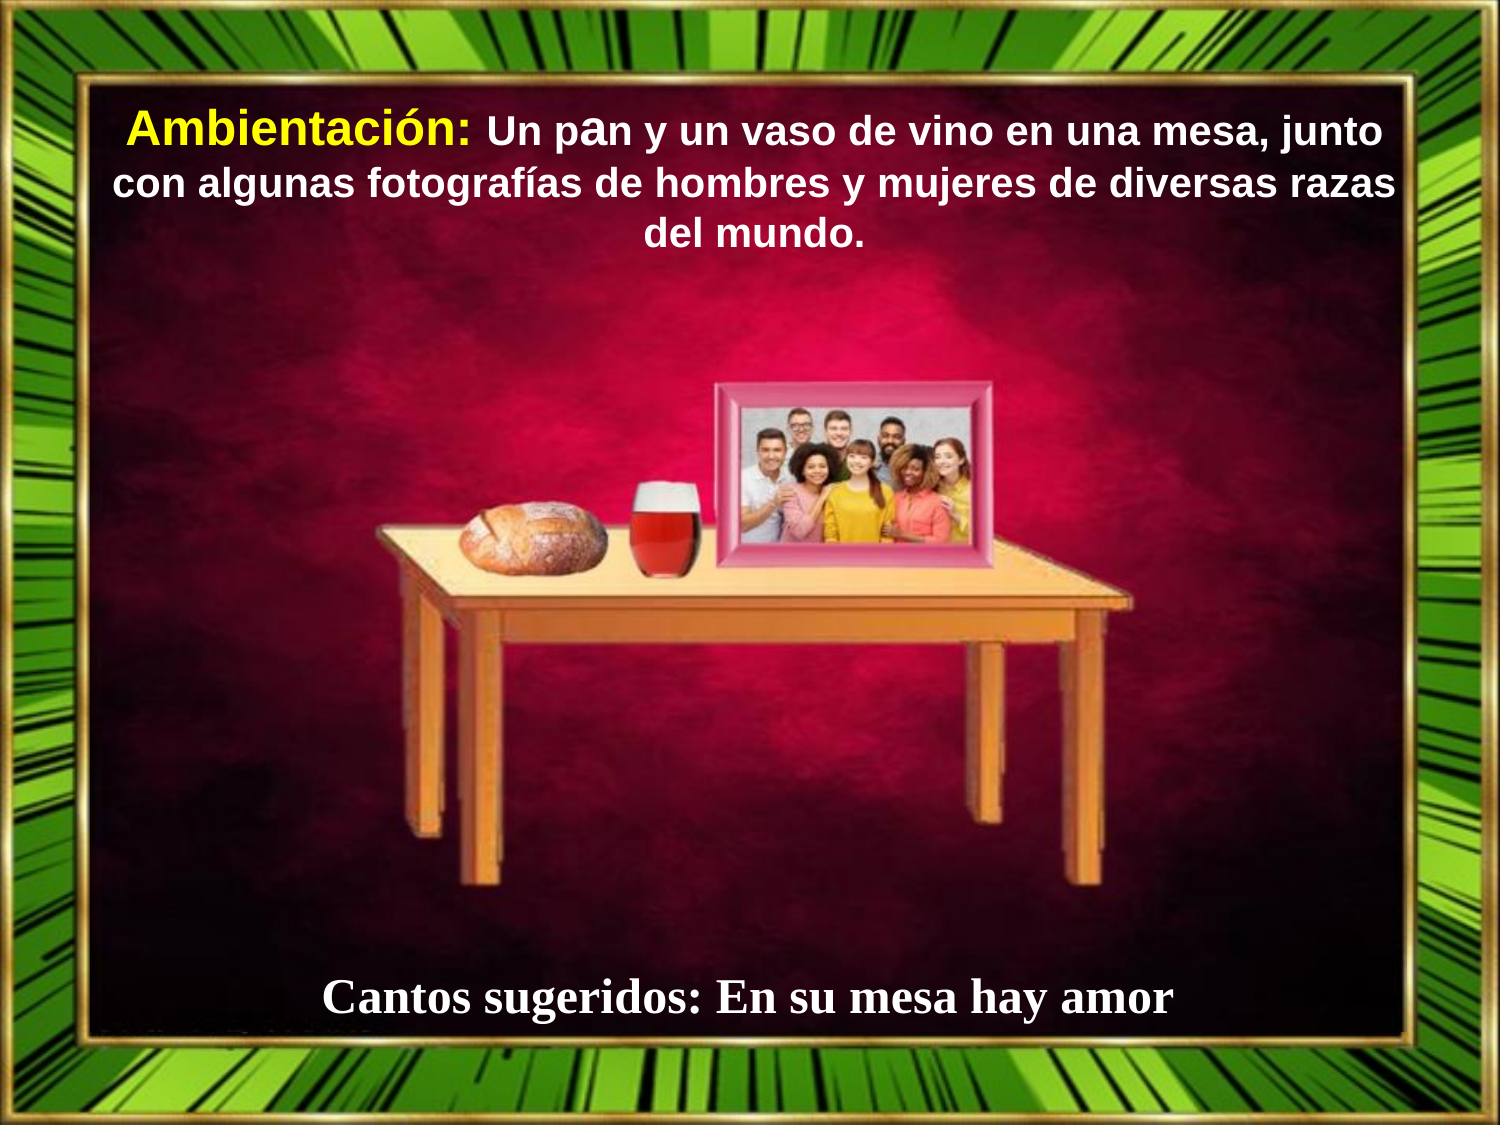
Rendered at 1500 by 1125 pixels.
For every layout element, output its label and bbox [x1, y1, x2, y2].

picture [0, 0, 1500, 1125]
text_box [1410, 88, 1419, 264]
